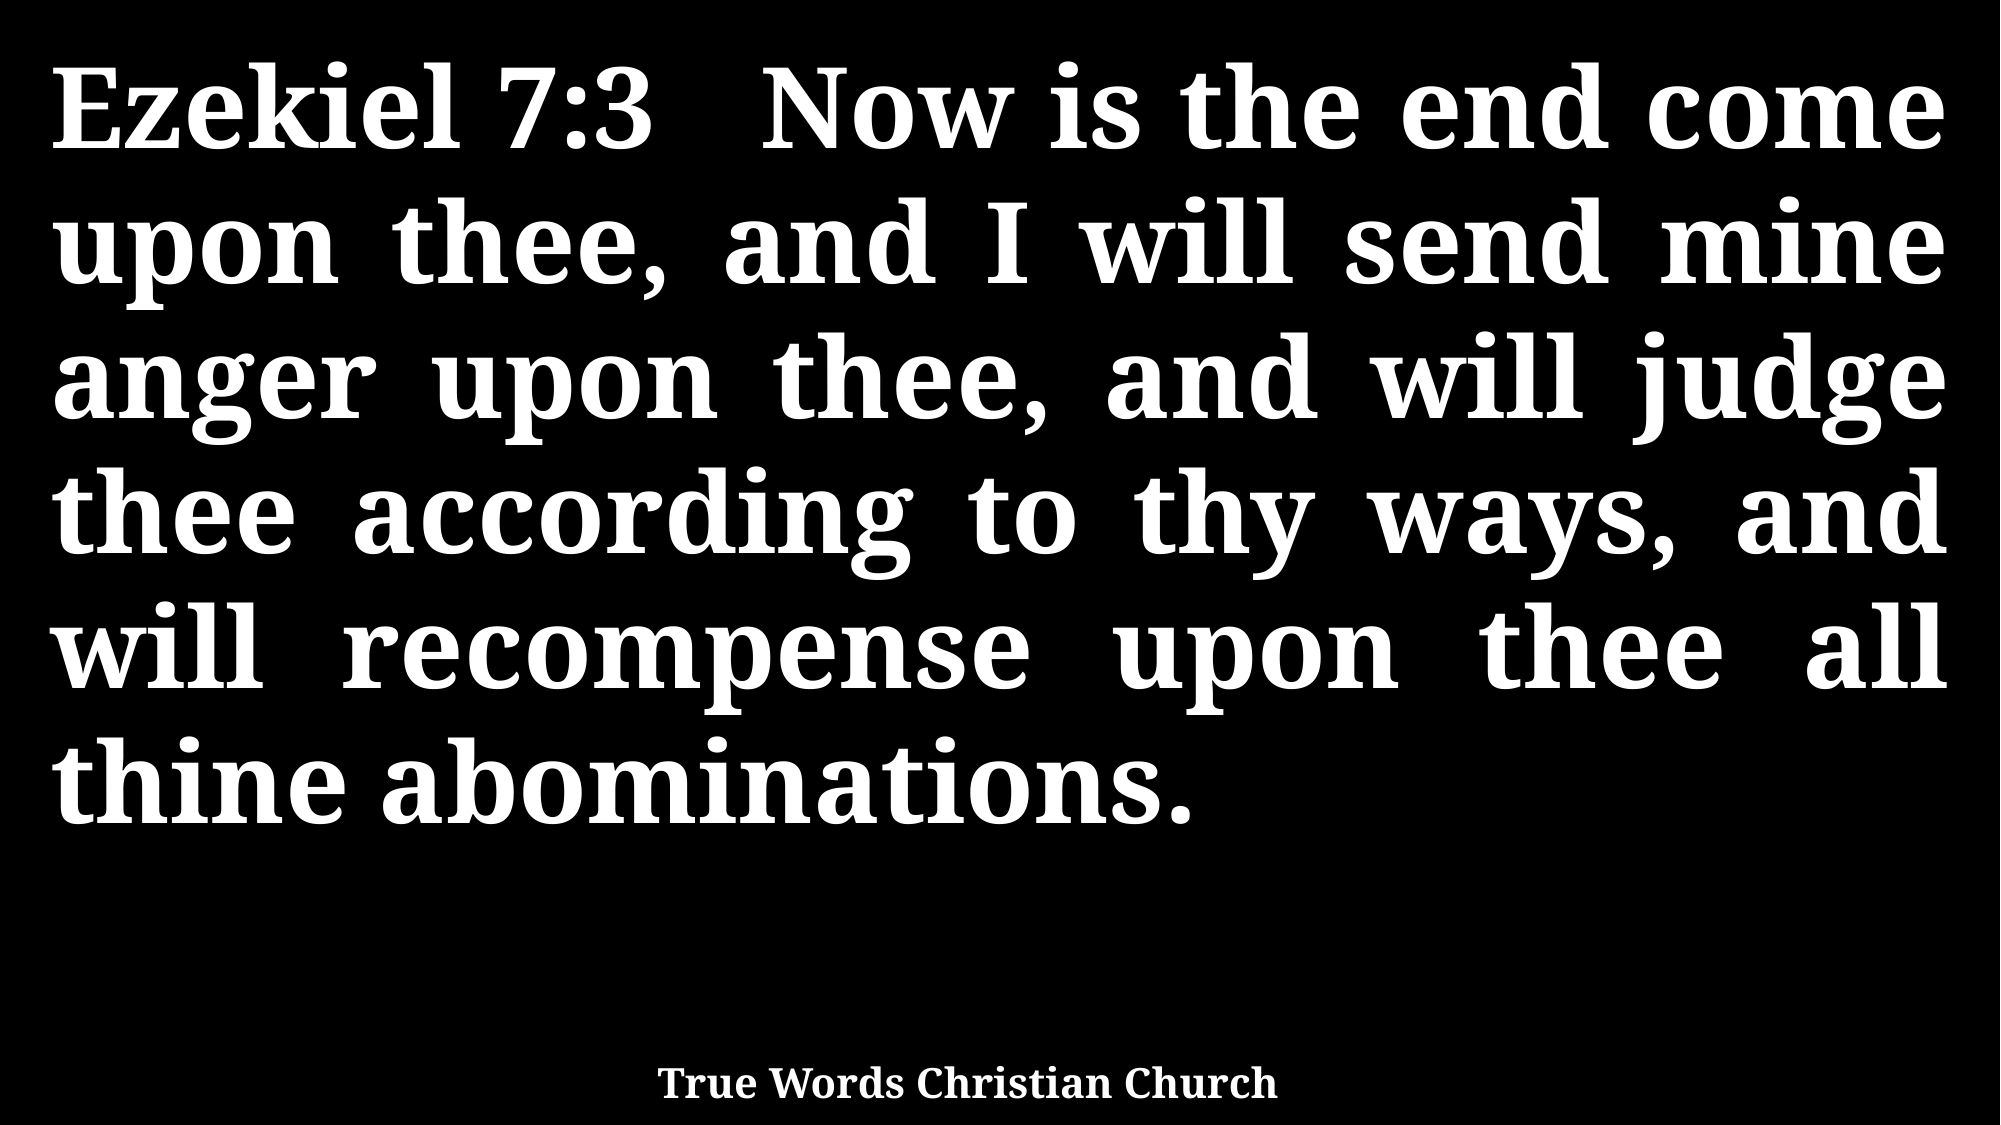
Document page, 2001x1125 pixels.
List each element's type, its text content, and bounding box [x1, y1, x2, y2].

text_box True Words Christian Church [642, 1049, 1294, 1114]
text_box Ezekiel 7:3 Now is the end come upon thee, and I will send mine anger upon thee, and will judge thee according to thy ways, and will recompense upon thee all thine abominations. [35, 28, 1965, 853]
